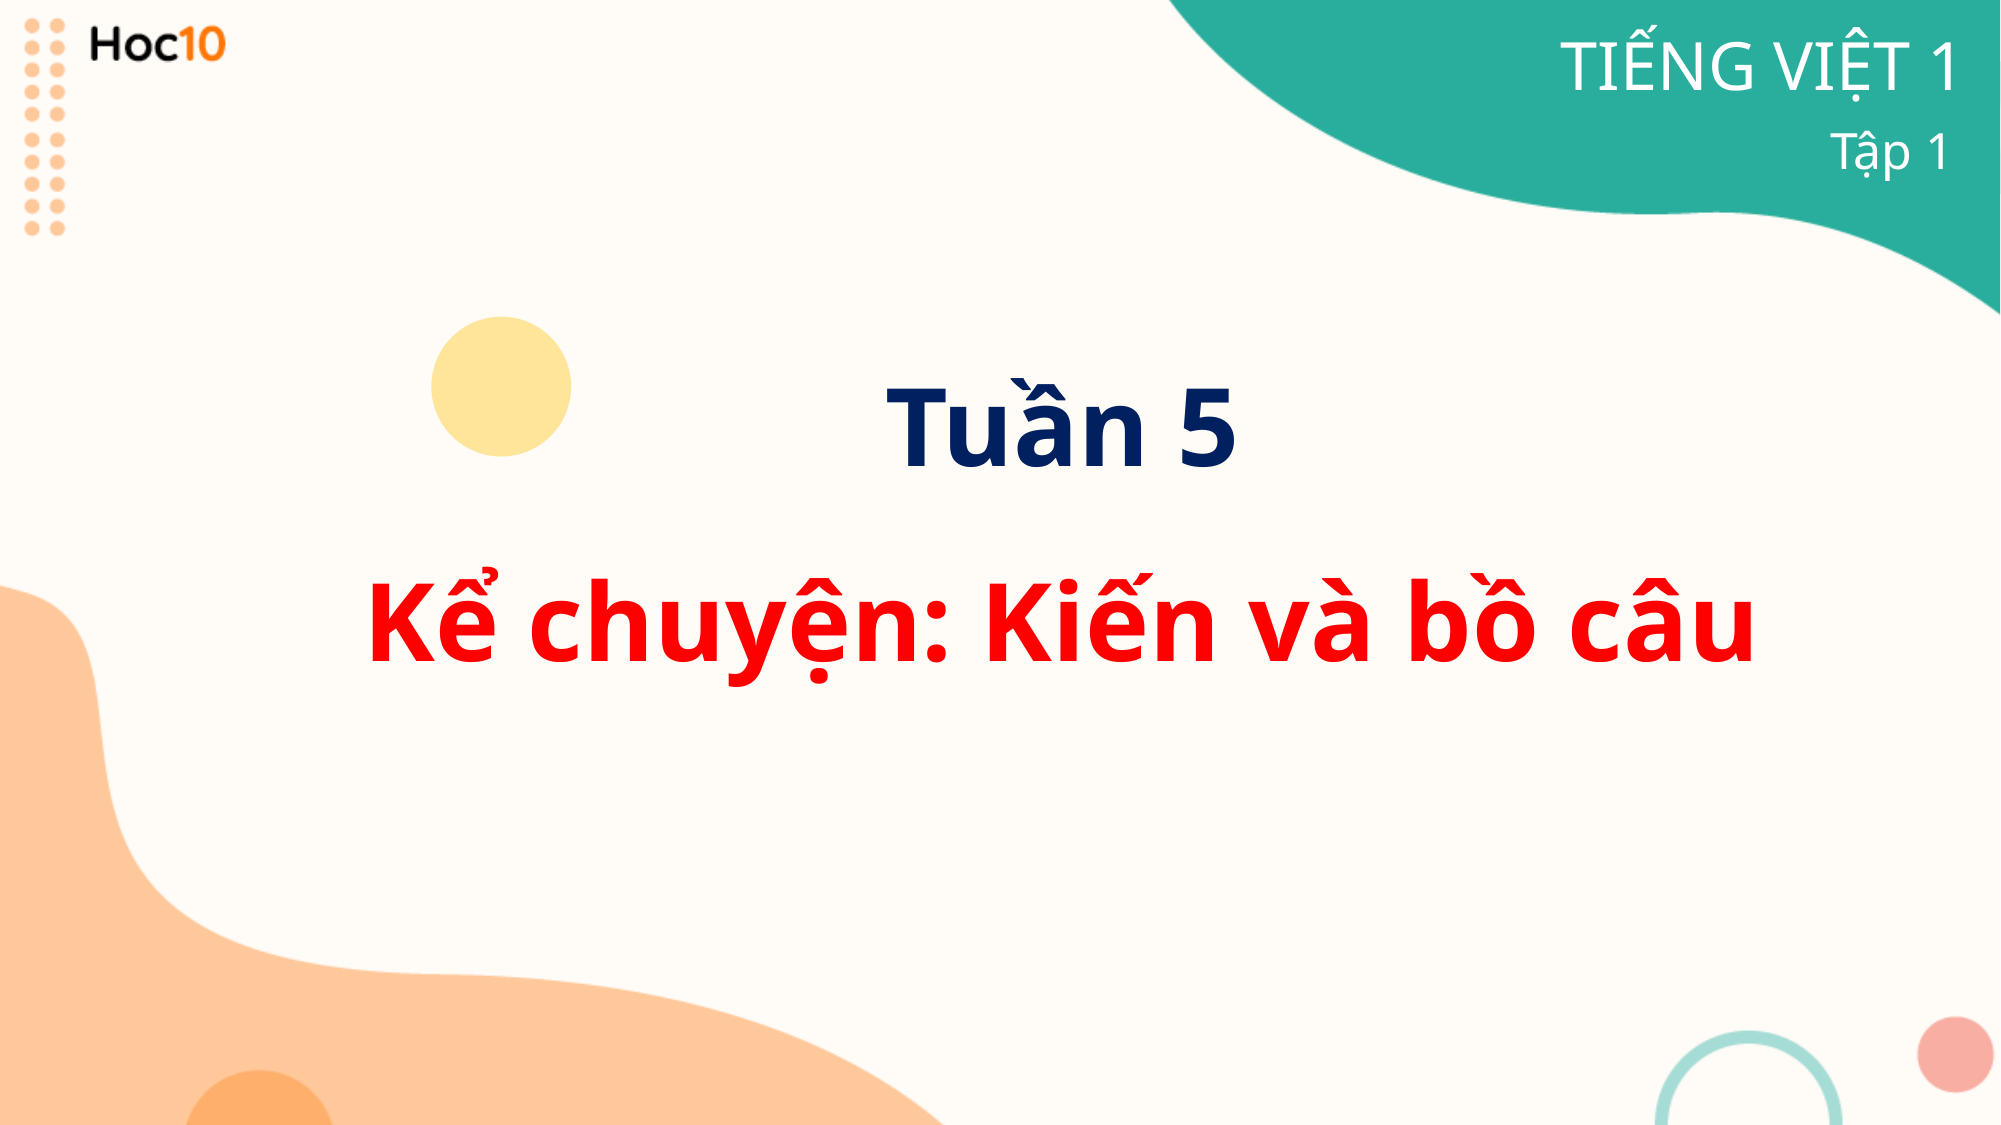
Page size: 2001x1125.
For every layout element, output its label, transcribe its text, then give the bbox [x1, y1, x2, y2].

picture [0, 0, 2001, 1125]
text_box Tuần 5 Kể chuyện: Kiến và bồ câu [349, 285, 1776, 690]
text_box TIẾNG VIỆT 1 [1545, 16, 1981, 112]
text_box Tập 1 [1815, 112, 1970, 187]
